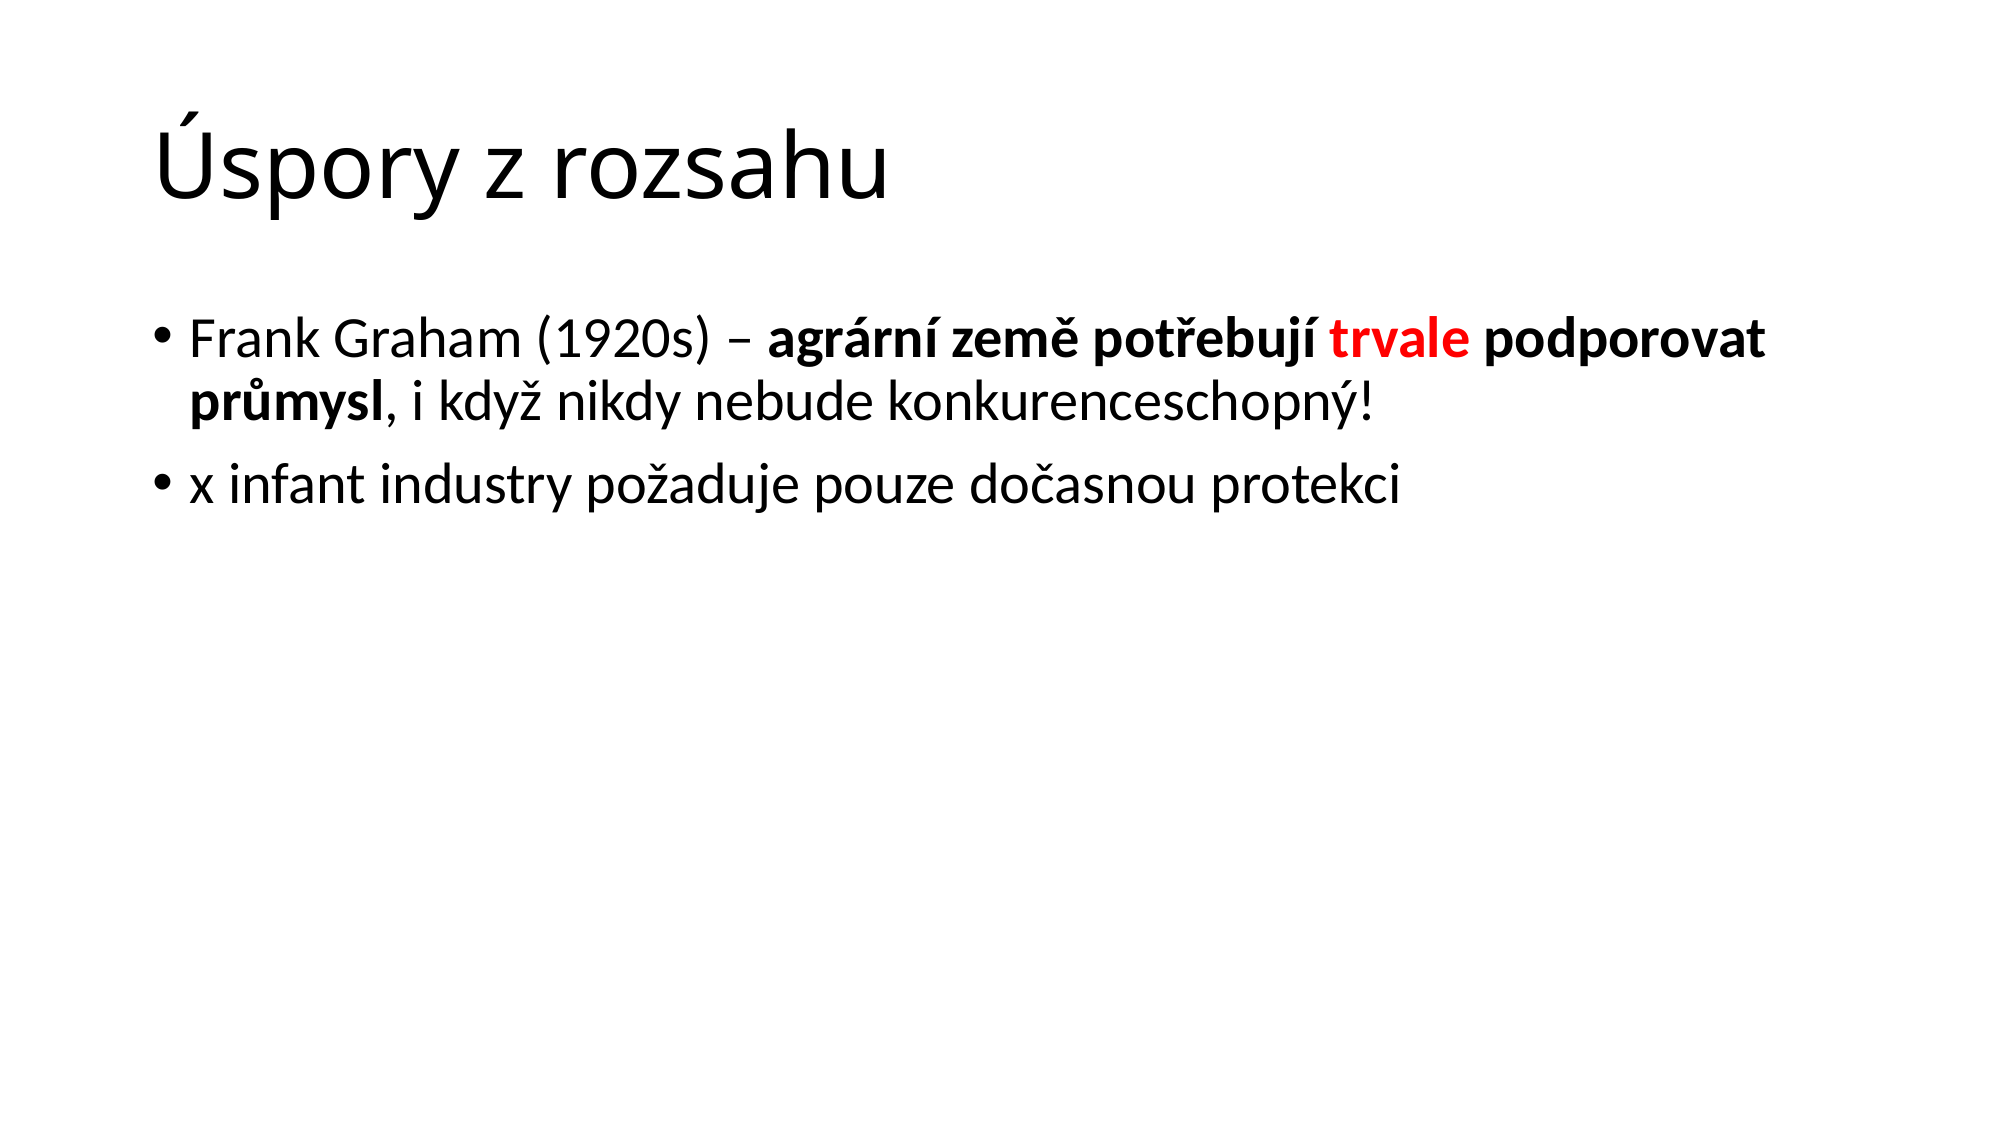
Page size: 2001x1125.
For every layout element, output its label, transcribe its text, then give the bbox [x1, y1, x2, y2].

list Frank Graham (1920s) – agrární země potřebují trvale podporovat průmysl, i když nikdy nebude konkurenceschopný! x infant industry požaduje pouze dočasnou protekci [137, 299, 1863, 1014]
title Úspory z rozsahu [137, 59, 1863, 278]
